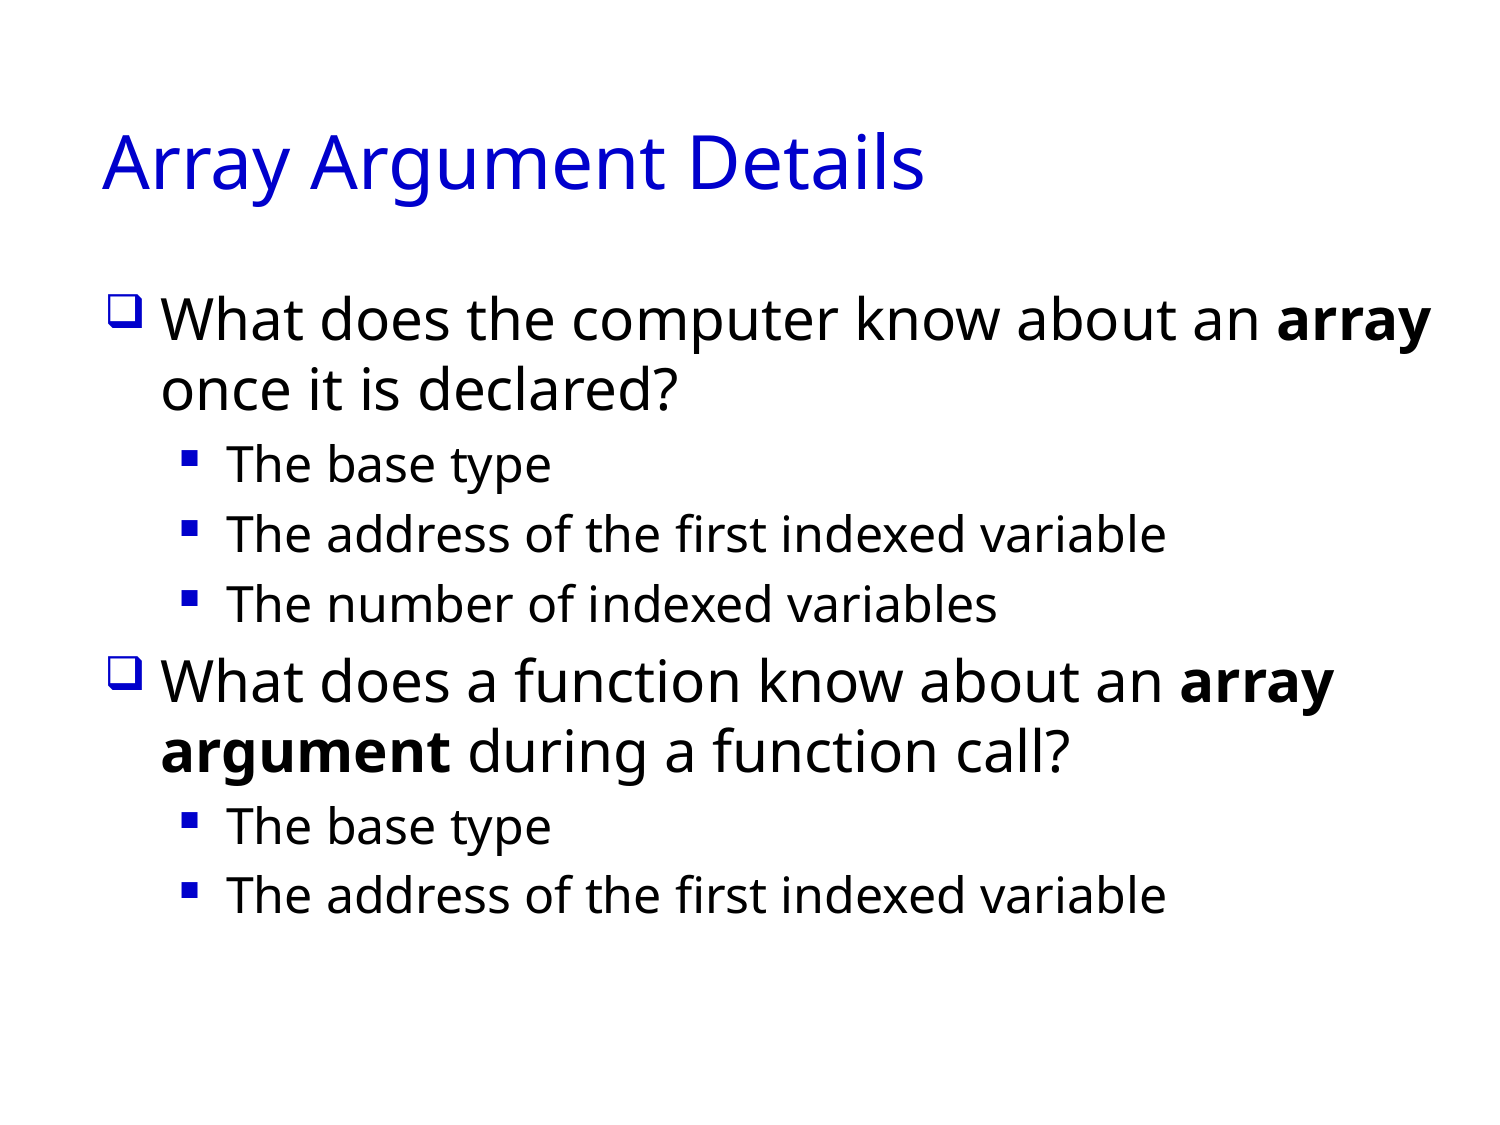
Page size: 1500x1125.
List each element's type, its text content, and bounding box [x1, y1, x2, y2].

list What does the computer know about an array once it is declared? The base type The address of the first indexed variable The number of indexed variables What does a function know about an array argument during a function call? The base type The address of the first indexed variable [89, 274, 1451, 1026]
title Array Argument Details [87, 49, 1451, 213]
